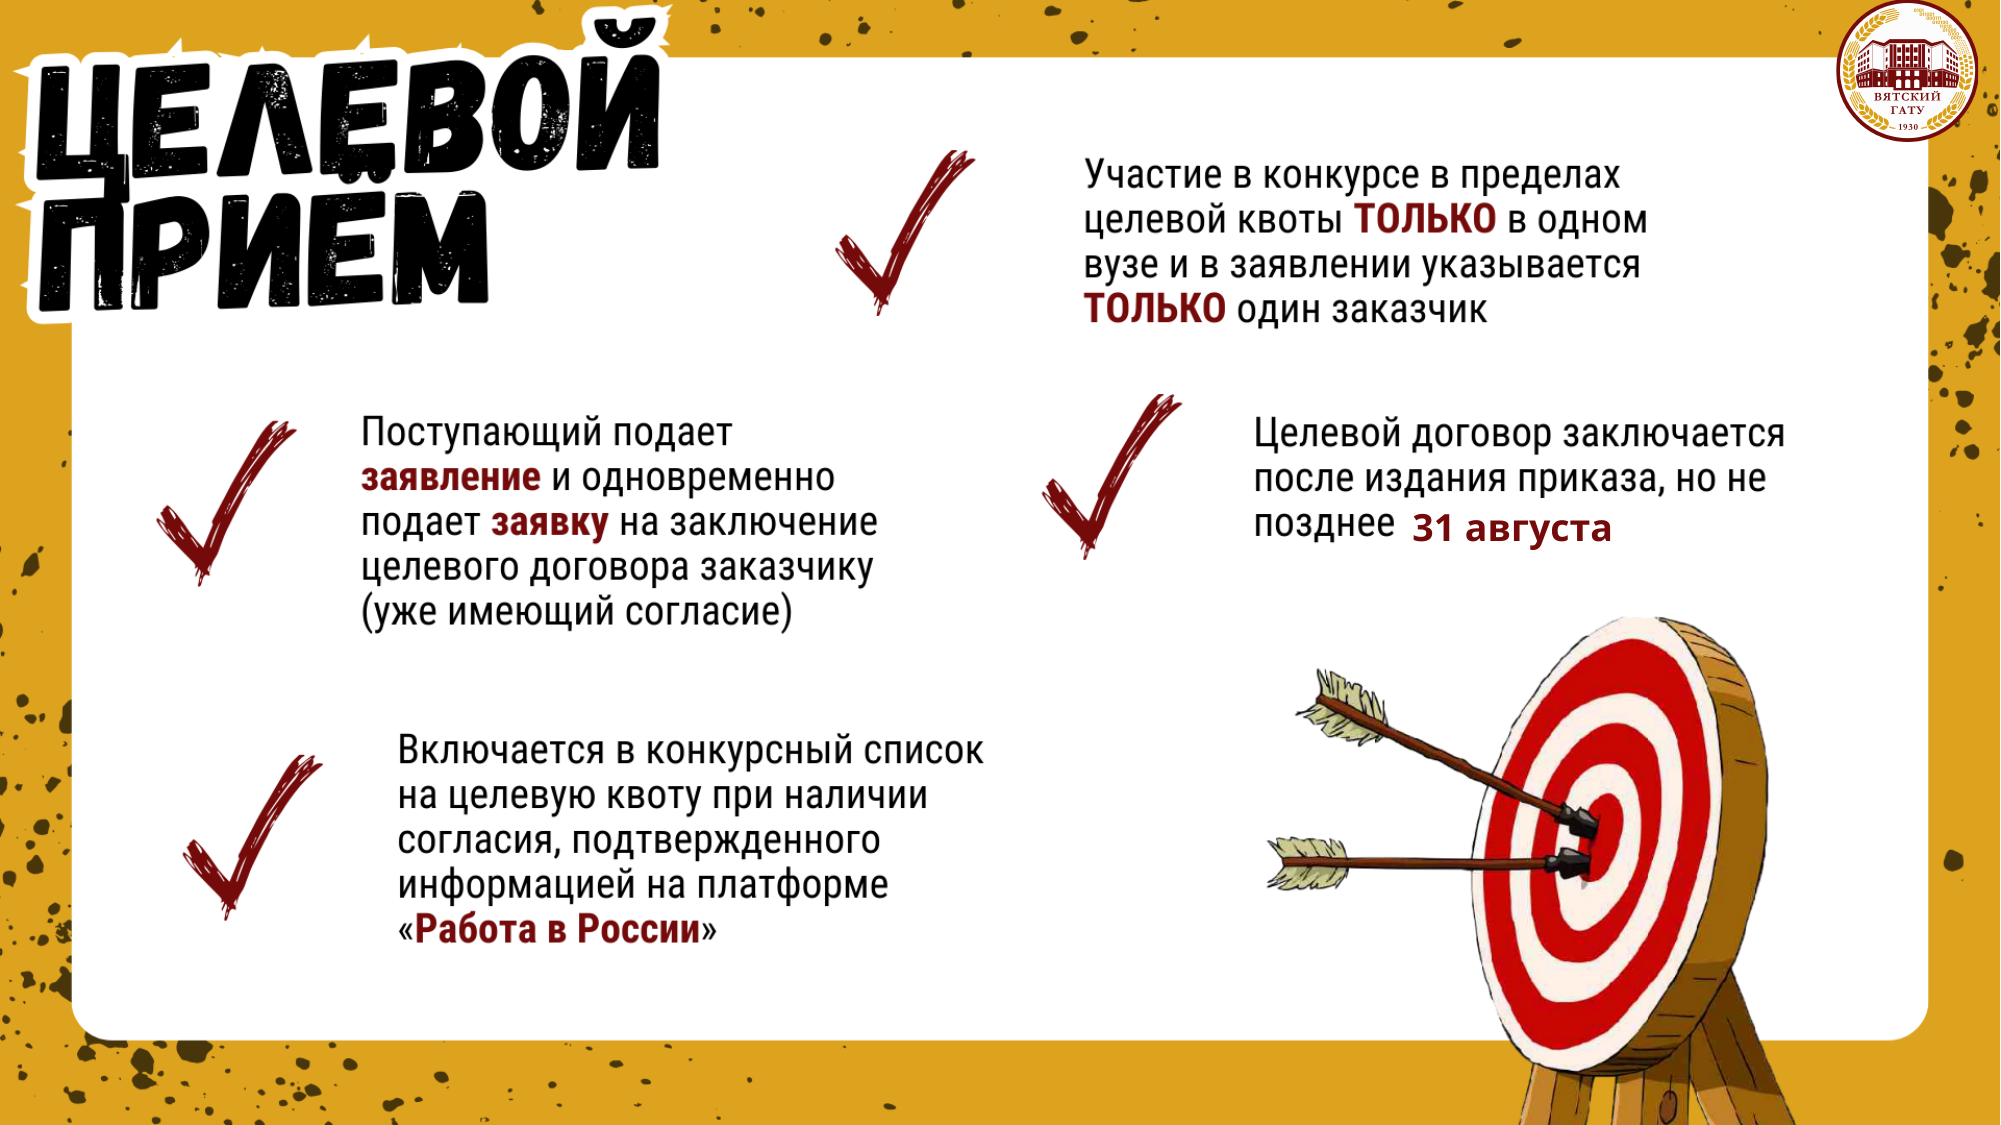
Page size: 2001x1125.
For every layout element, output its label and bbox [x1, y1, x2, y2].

list [0, 0, 2000, 1125]
